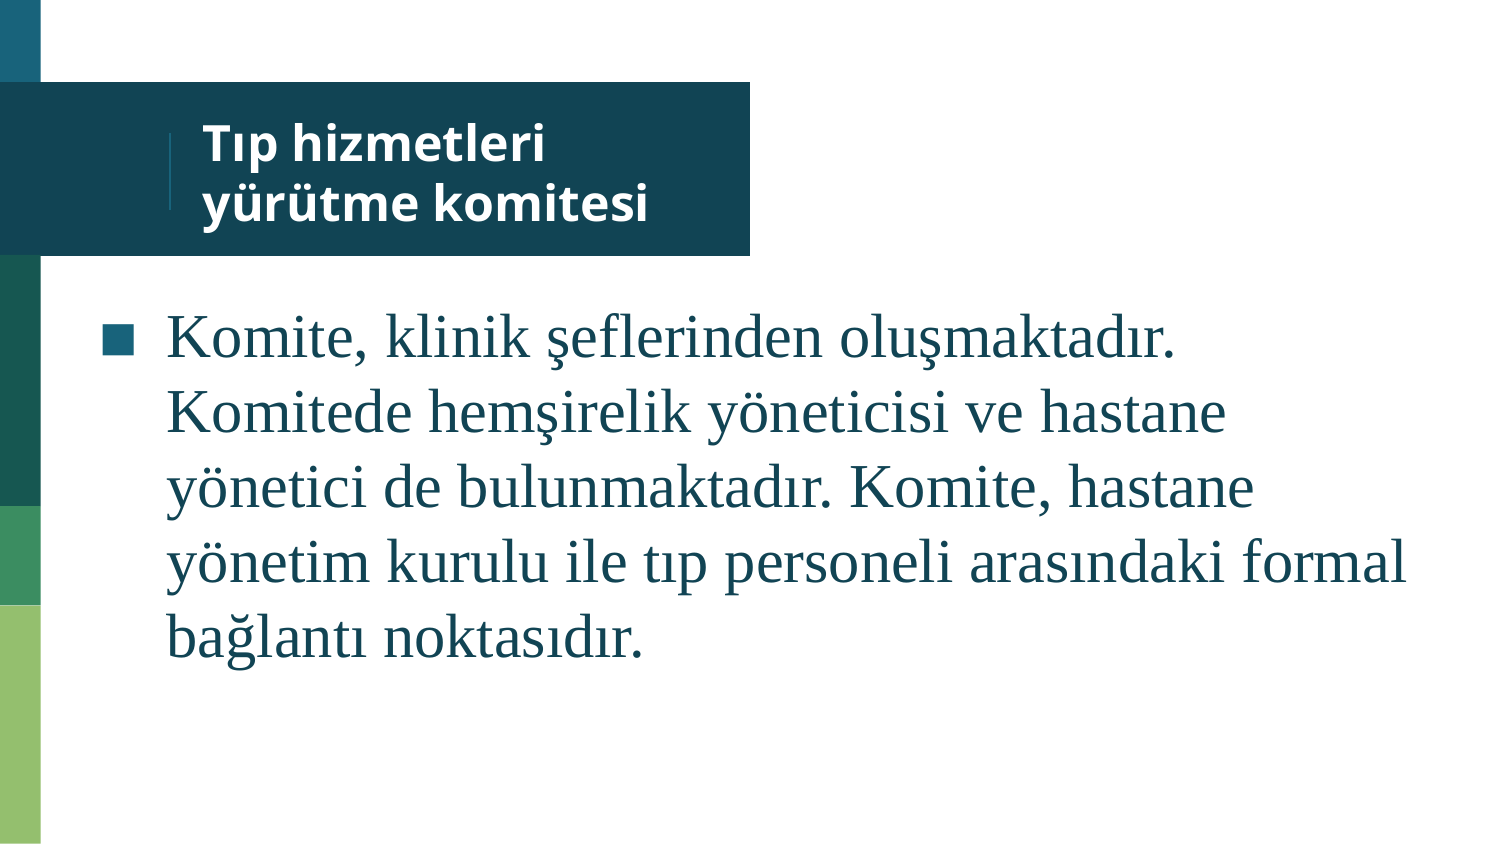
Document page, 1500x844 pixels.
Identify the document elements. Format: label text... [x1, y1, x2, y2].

title Tıp hizmetleri yürütme komitesi [187, 87, 715, 256]
list Komite, klinik şeflerinden oluşmaktadır. Komitede hemşirelik yöneticisi ve hastane yönetici de bulunmaktadır. Komite, hastane yönetim kurulu ile tıp personeli arasındaki formal bağlantı noktasıdır. [76, 280, 1436, 799]
